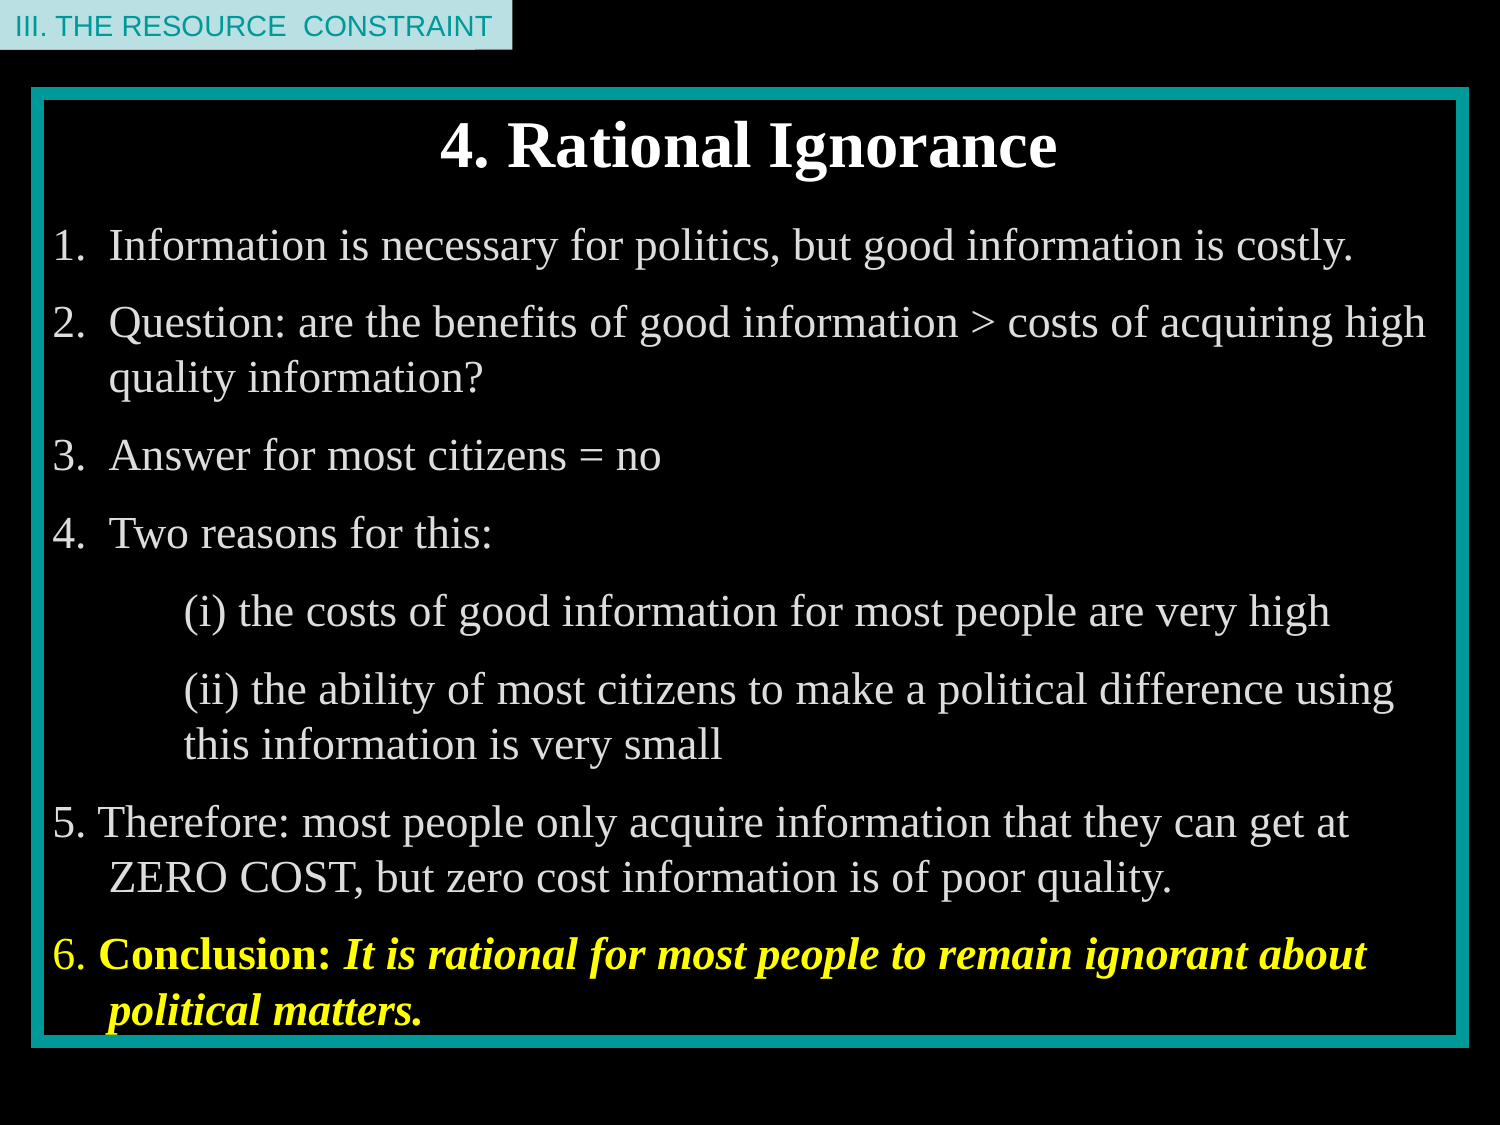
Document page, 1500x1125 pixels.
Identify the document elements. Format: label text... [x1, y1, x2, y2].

text_box III. THE RESOURCE CONSTRAINT [0, 0, 513, 50]
text_box 4. Rational Ignorance Information is necessary for politics, but good information is costly. Question: are the benefits of good information > costs of acquiring high quality information? Answer for most citizens = no Two reasons for this: (i) the costs of good information for most people are very high (ii) the ability of most citizens to make a political difference using this information is very small 5. Therefore: most people only acquire information that they can get at ZERO COST, but zero cost information is of poor quality. 6. Conclusion: It is rational for most people to remain ignorant about political matters. [37, 93, 1463, 1042]
